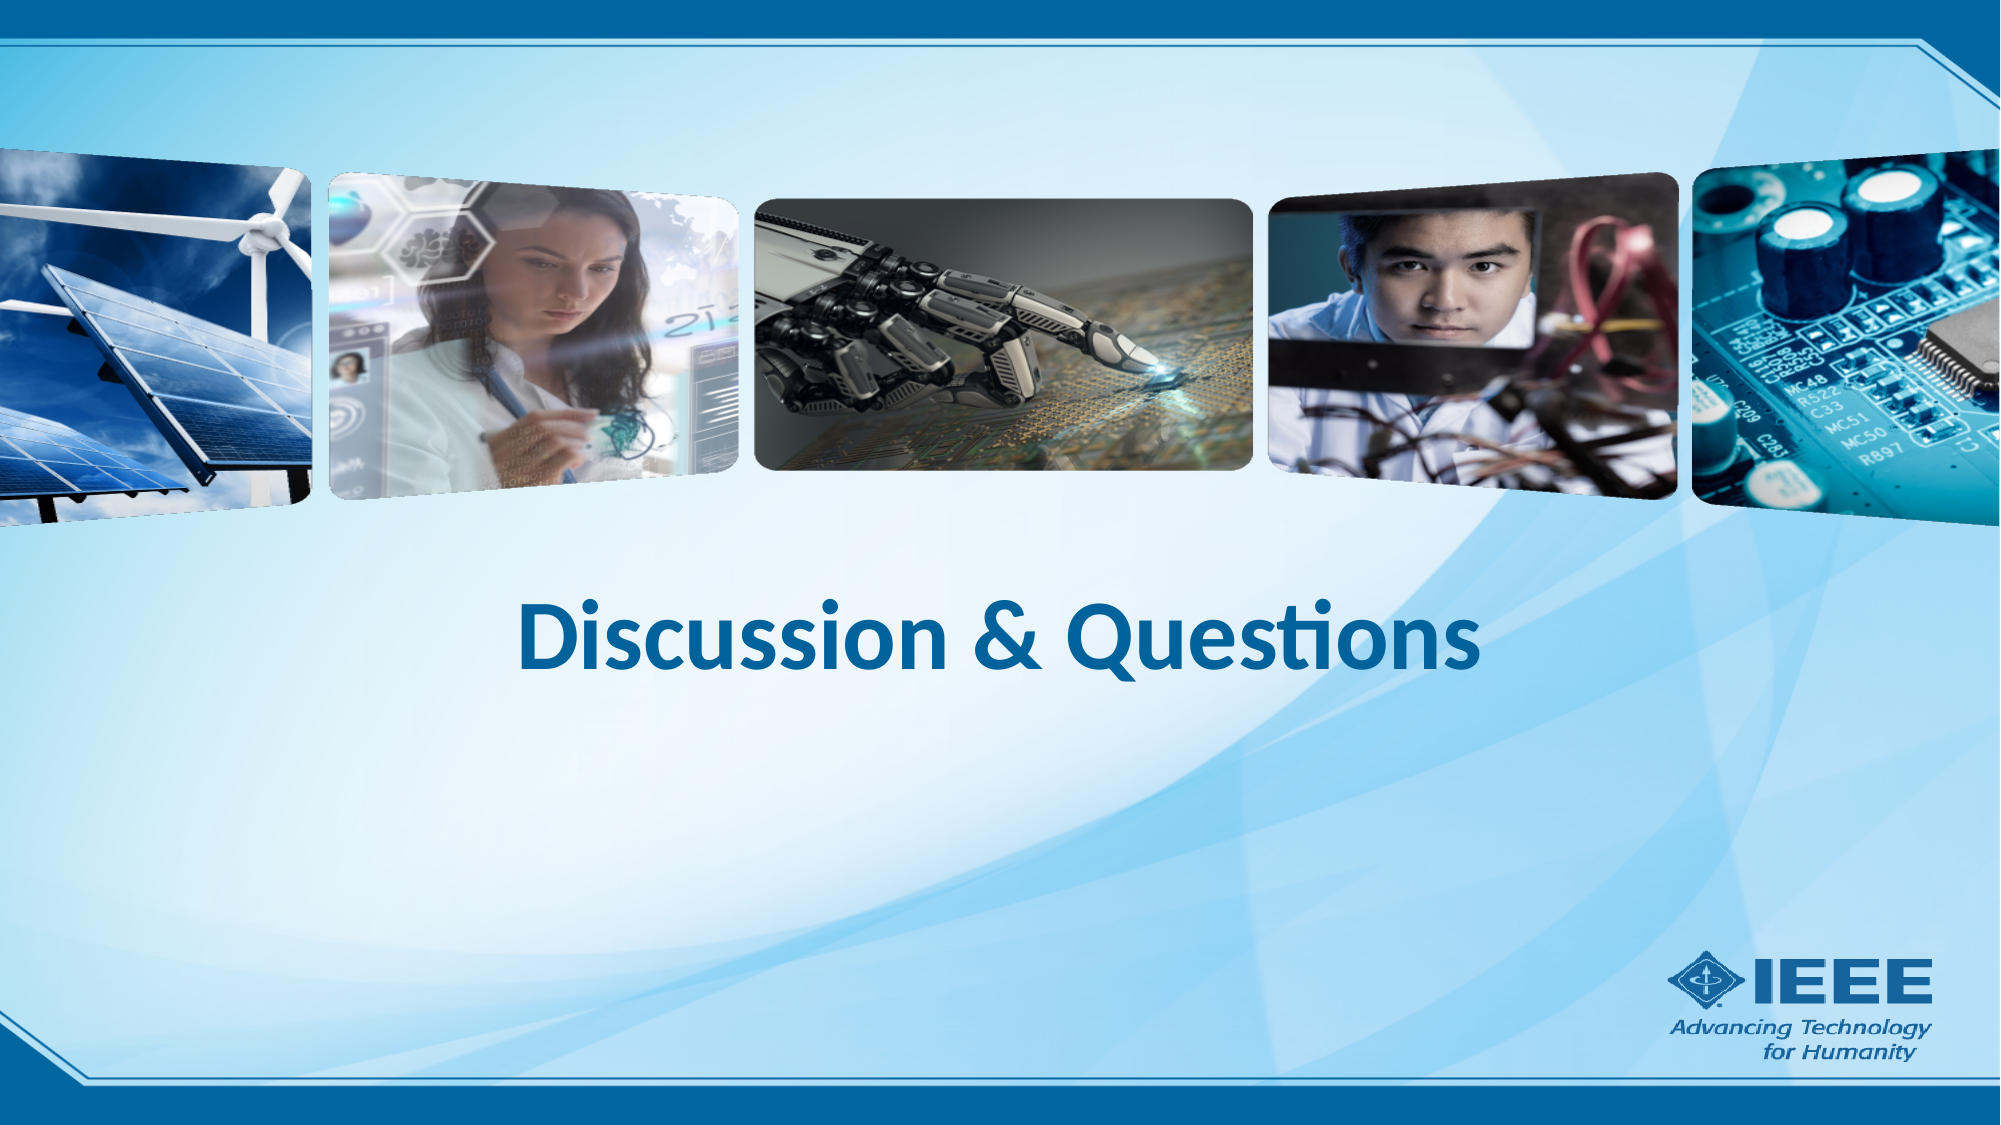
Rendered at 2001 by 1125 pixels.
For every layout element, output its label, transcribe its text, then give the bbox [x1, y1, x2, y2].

picture [0, 0, 2001, 1125]
title Discussion & Questions [385, 562, 1615, 823]
